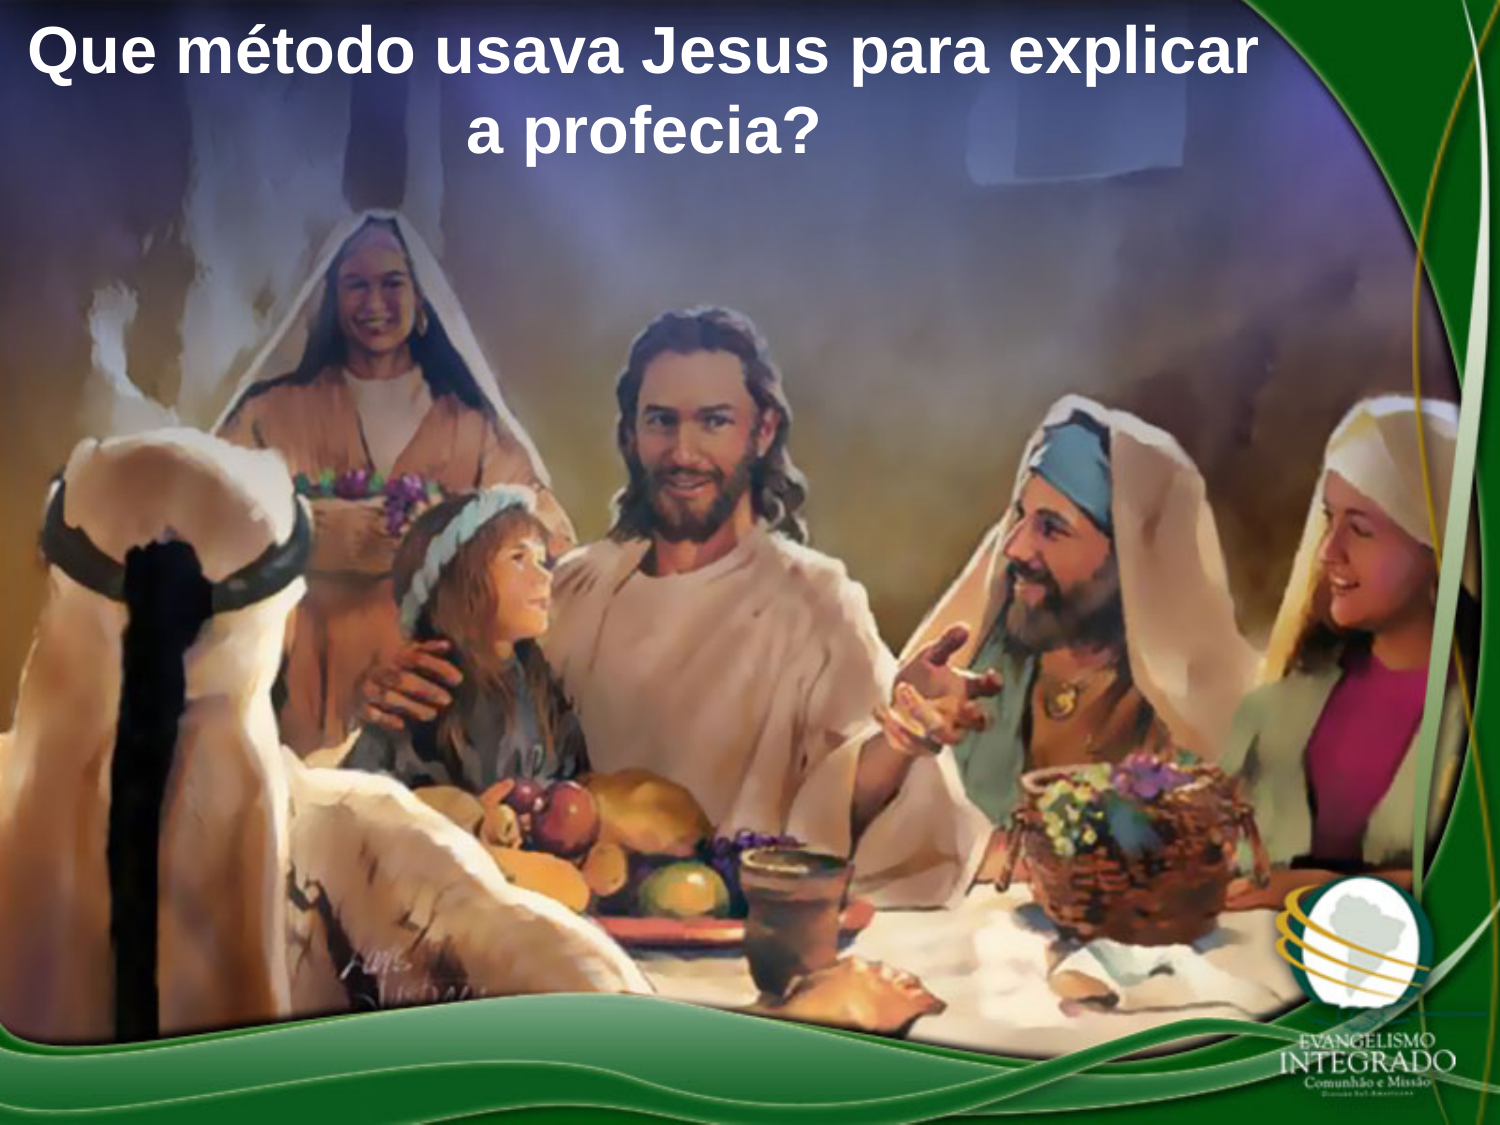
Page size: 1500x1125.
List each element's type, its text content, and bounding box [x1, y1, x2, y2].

picture [0, 0, 1500, 1125]
text_box Que método usava Jesus para explicar a profecia? [0, 0, 1289, 175]
